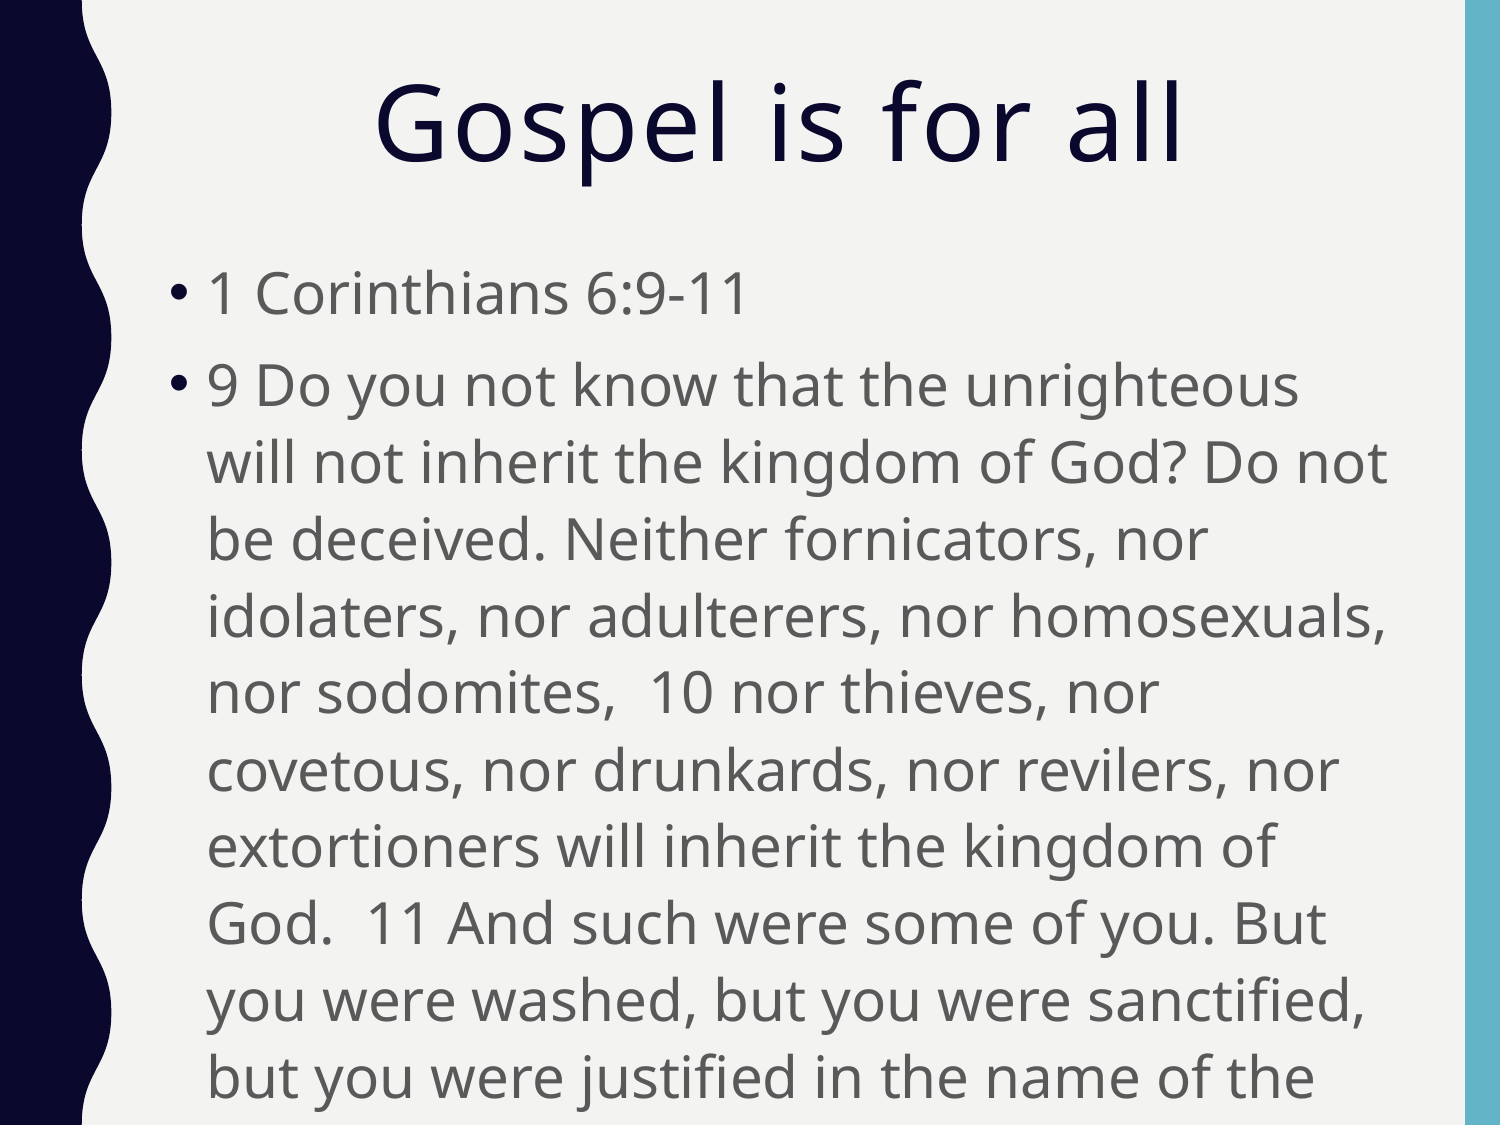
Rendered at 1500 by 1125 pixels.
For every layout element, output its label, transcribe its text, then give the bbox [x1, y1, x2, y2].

title Gospel is for all [154, 62, 1407, 241]
list 1 Corinthians 6:9-11 9 Do you not know that the unrighteous will not inherit the kingdom of God? Do not be deceived. Neither fornicators, nor idolaters, nor adulterers, nor homosexuals, nor sodomites, 10 nor thieves, nor covetous, nor drunkards, nor revilers, nor extortioners will inherit the kingdom of God. 11 And such were some of you. But you were washed, but you were sanctified, but you were justified in the name of the Lord Jesus and by the Spirit of our God. [154, 241, 1407, 832]
